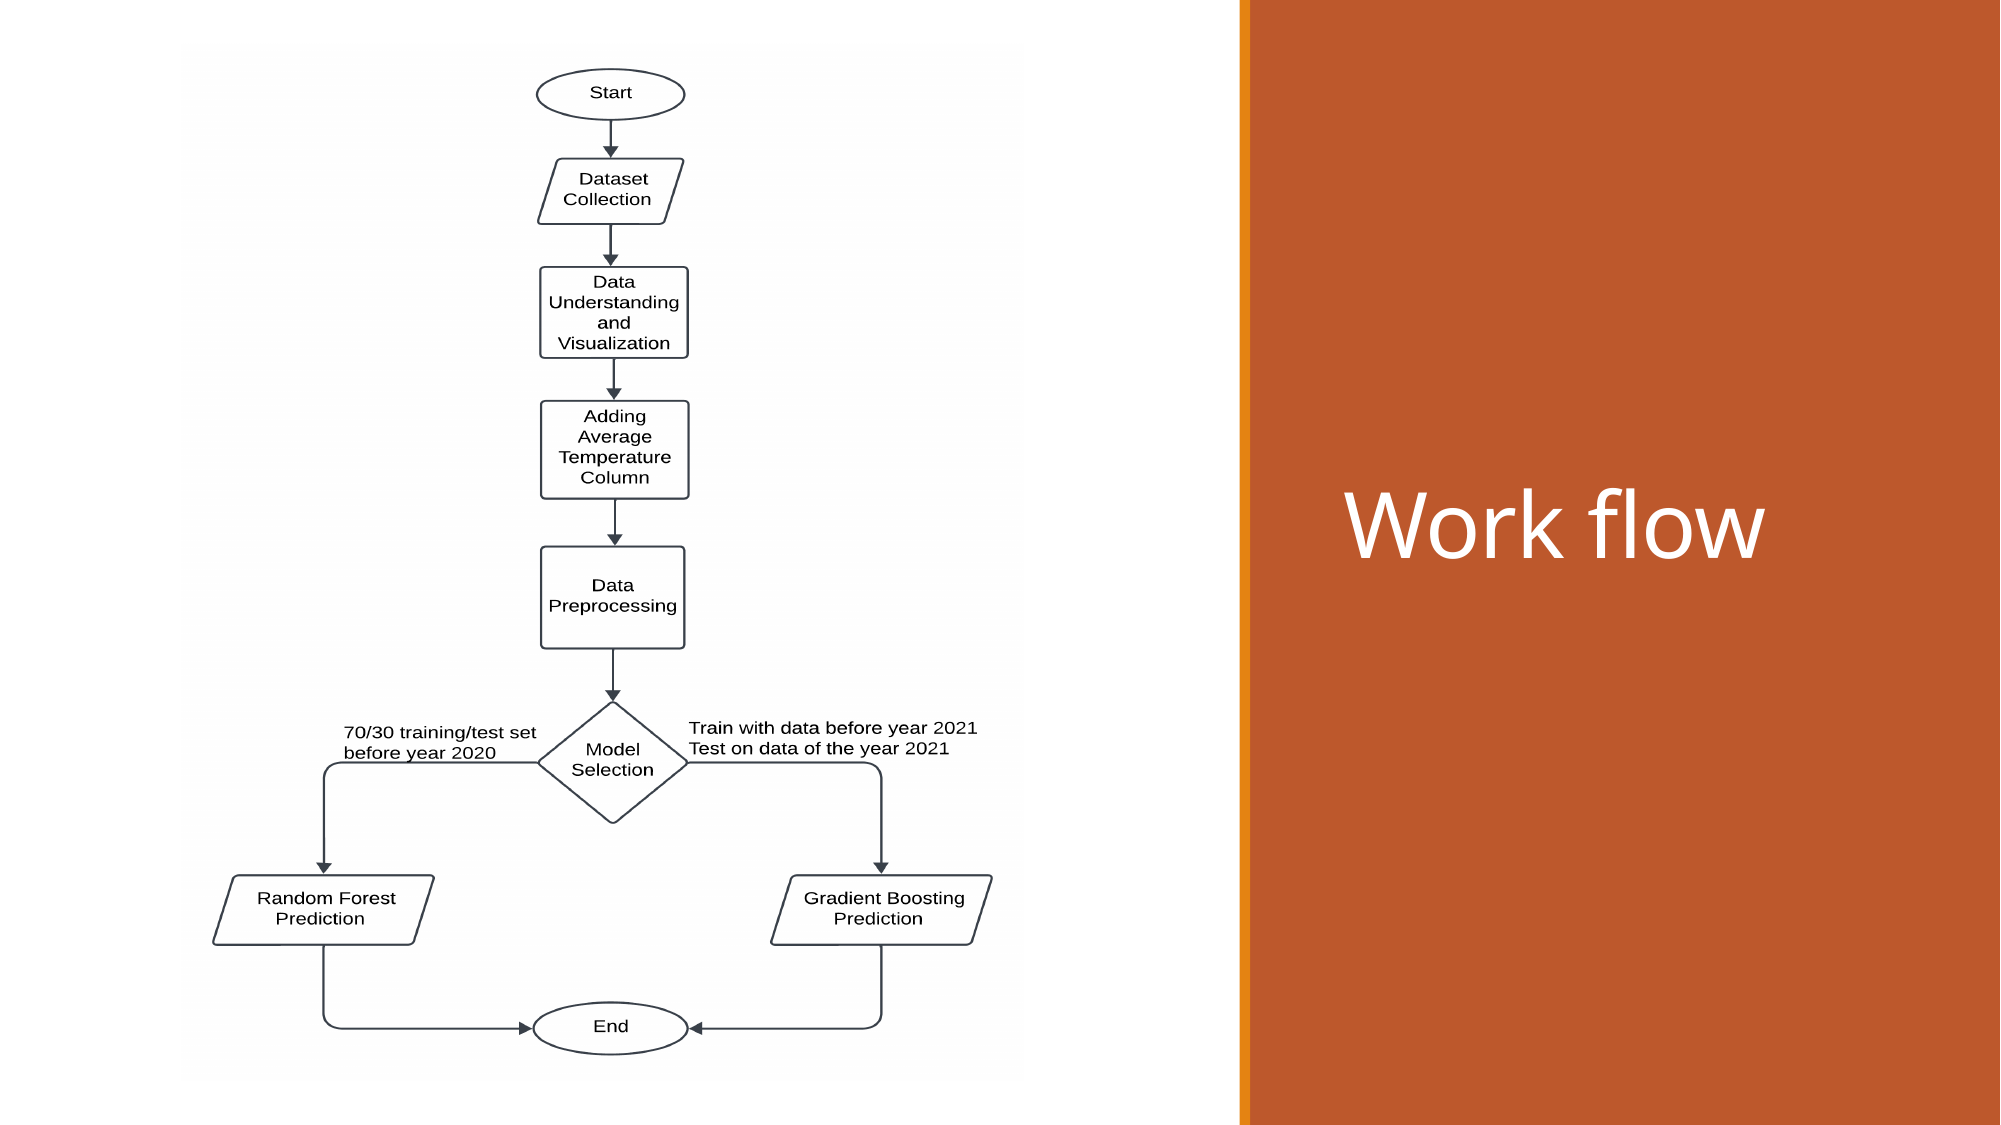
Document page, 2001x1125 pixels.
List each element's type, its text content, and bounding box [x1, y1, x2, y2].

text_box [1238, 723, 1251, 1125]
text_box [1238, 0, 1251, 710]
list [181, 42, 1024, 1082]
text_box [1251, 0, 2000, 1125]
text_box [0, 0, 1238, 1125]
title Work flow [1328, 104, 1929, 585]
